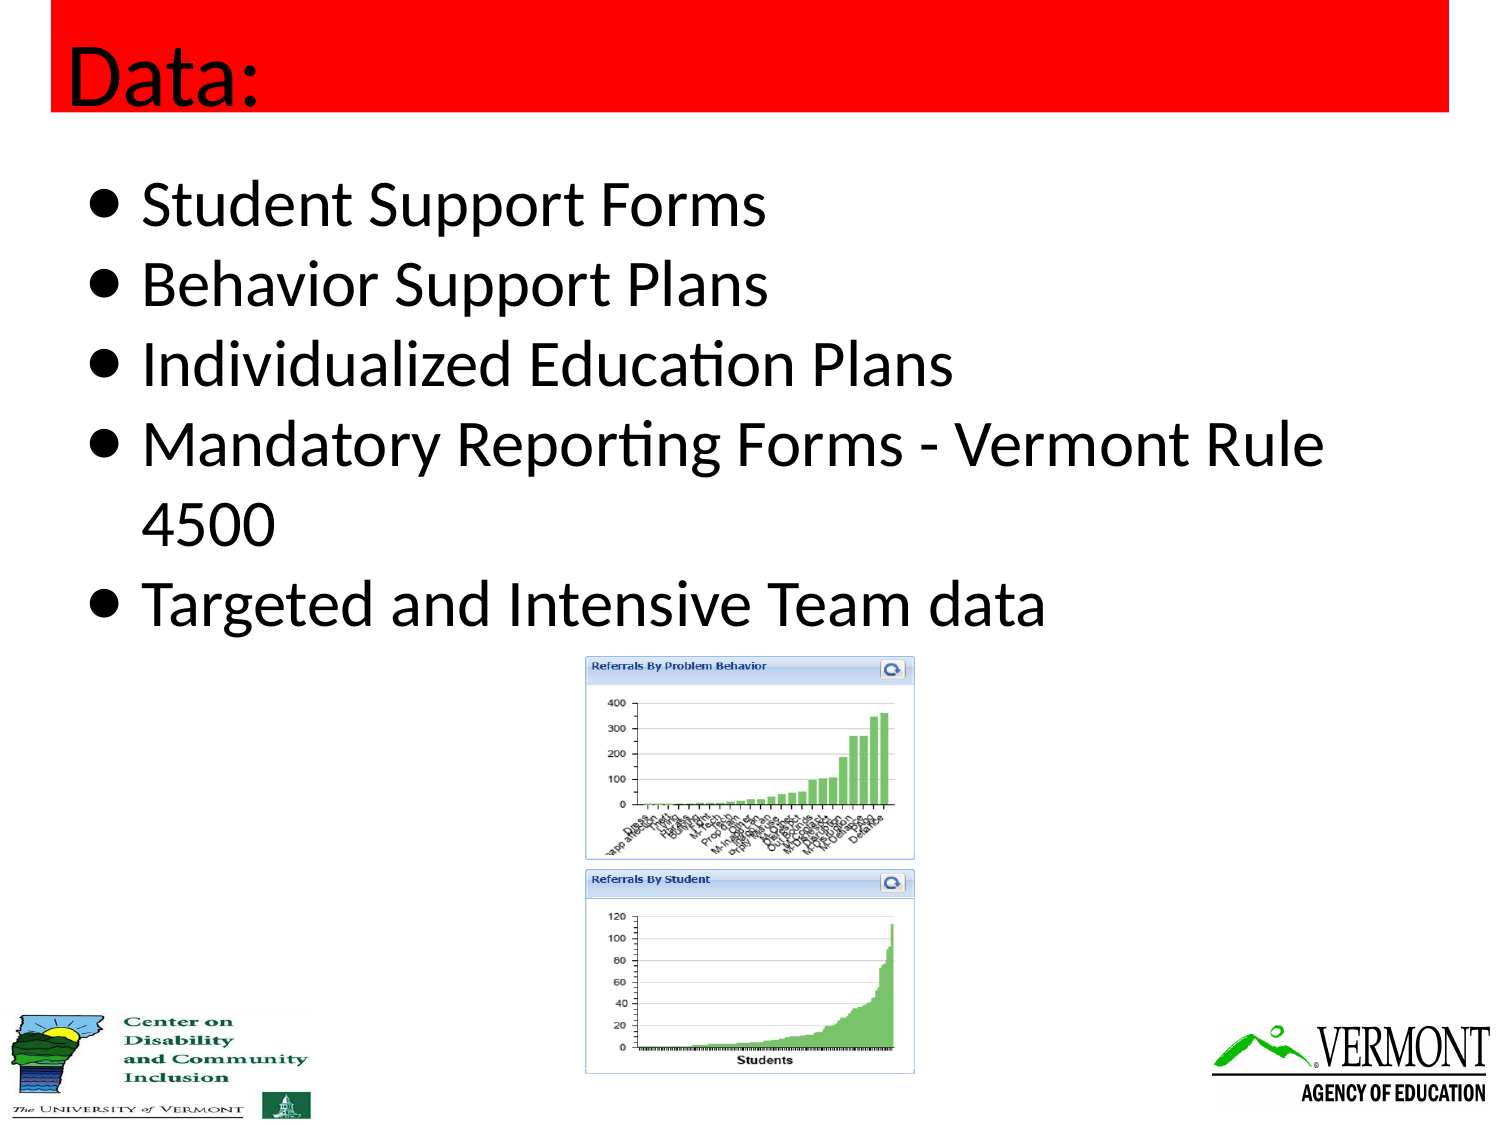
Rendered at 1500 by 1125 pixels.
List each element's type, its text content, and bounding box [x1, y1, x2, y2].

picture [579, 652, 921, 1078]
list Student Support Forms Behavior Support Plans Individualized Education Plans Mandatory Reporting Forms - Vermont Rule 4500 Targeted and Intensive Team data [51, 144, 1449, 706]
picture [1212, 1025, 1490, 1114]
title Data: [51, 0, 1449, 113]
picture [4, 1009, 313, 1120]
